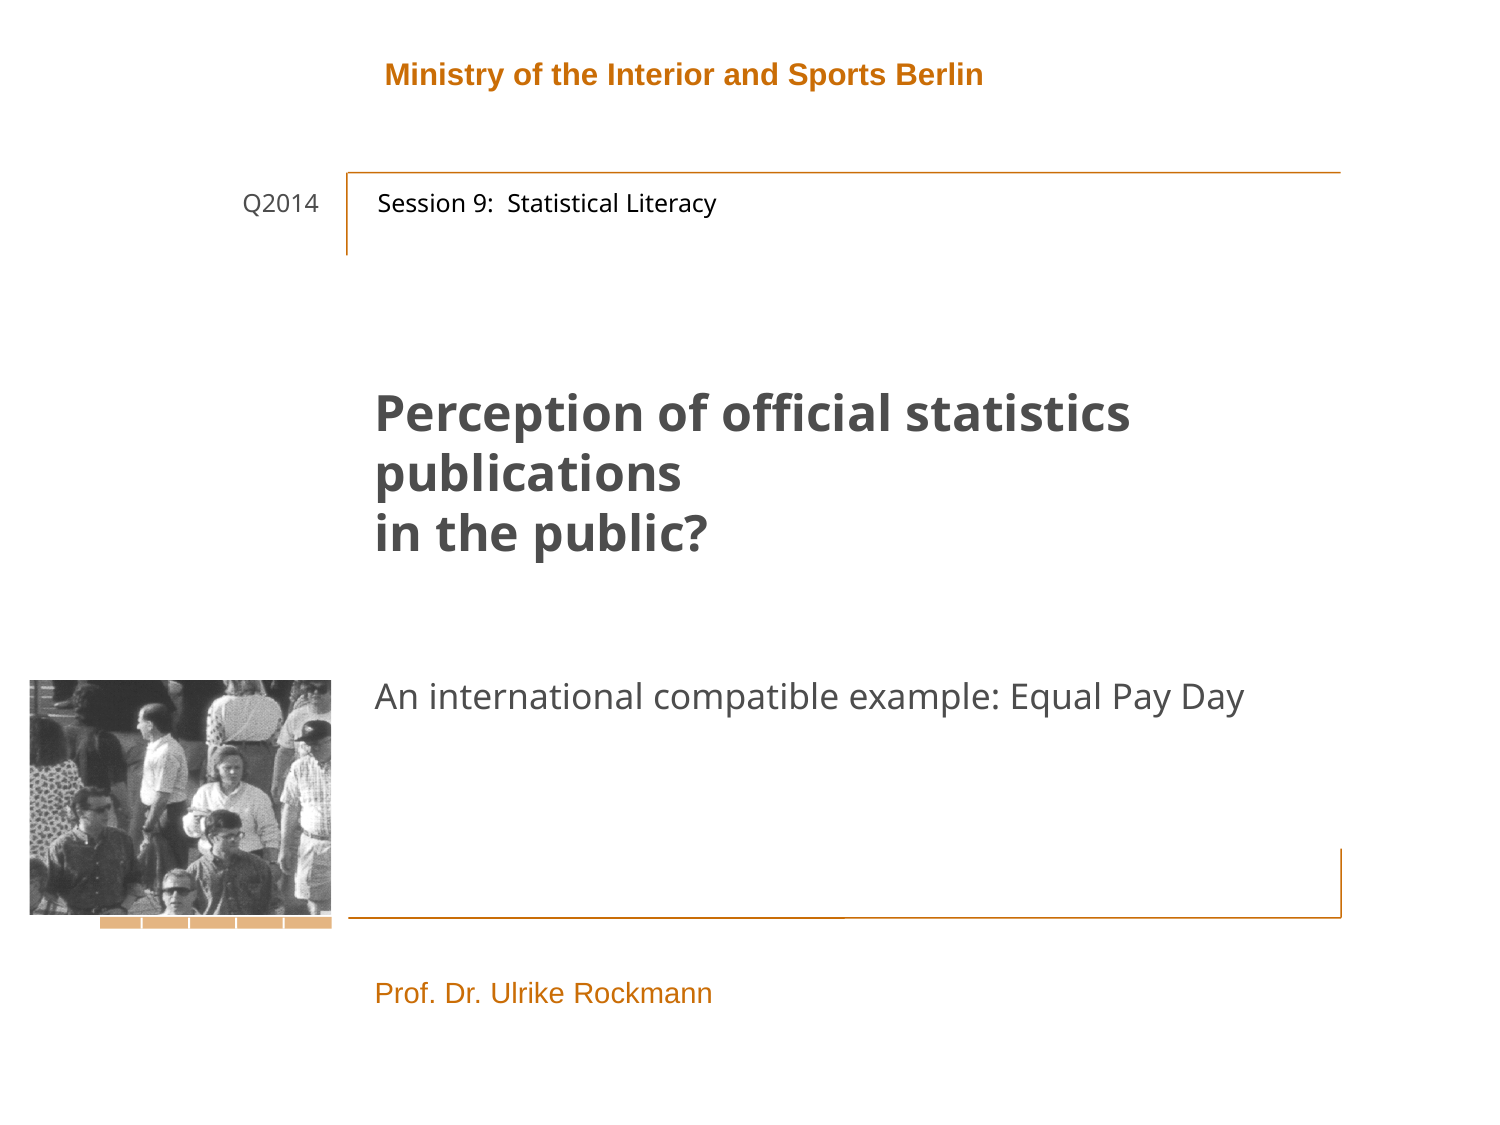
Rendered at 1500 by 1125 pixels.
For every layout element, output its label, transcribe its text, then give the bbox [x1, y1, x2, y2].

slide_number Q2014 [29, 185, 334, 224]
picture [29, 680, 332, 915]
footer Session 9: Statistical Literacy [345, 185, 1341, 224]
title Perception of official statistics publications in the public? [359, 373, 1459, 511]
subtitle An international compatible example: Equal Pay Day [359, 666, 1341, 725]
